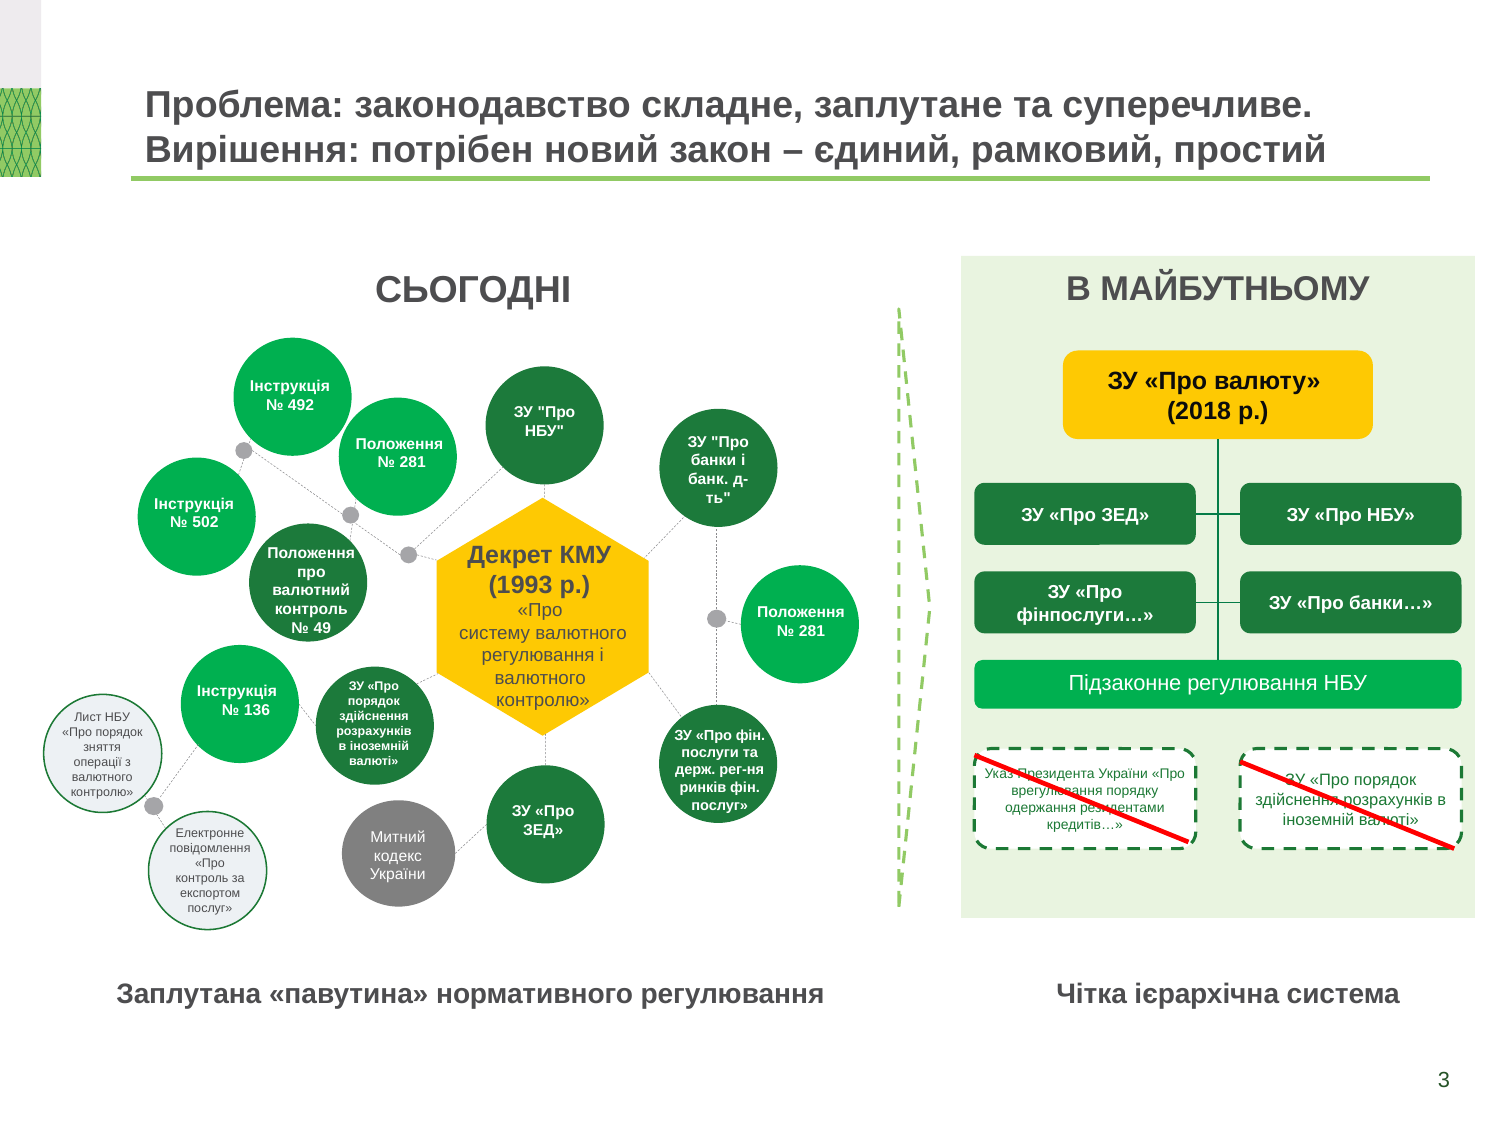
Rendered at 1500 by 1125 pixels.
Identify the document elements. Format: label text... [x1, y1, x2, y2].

text_box Чітка ієрархічна система [1041, 967, 1416, 1017]
text_box [898, 308, 930, 907]
text_box Заплутана «павутина» нормативного регулювання [101, 967, 841, 1017]
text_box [974, 350, 1462, 849]
text_box Проблема: законодавство складне, заплутане та суперечливе. Вирішення: потрібен новий закон – єдиний, рамковий, простий [129, 58, 1430, 178]
text_box В МАЙБУТНЬОМУ [1051, 259, 1385, 316]
picture [0, 88, 42, 177]
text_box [42, 337, 863, 930]
text_box [961, 255, 1475, 918]
text_box СЬОГОДНІ [360, 257, 587, 317]
